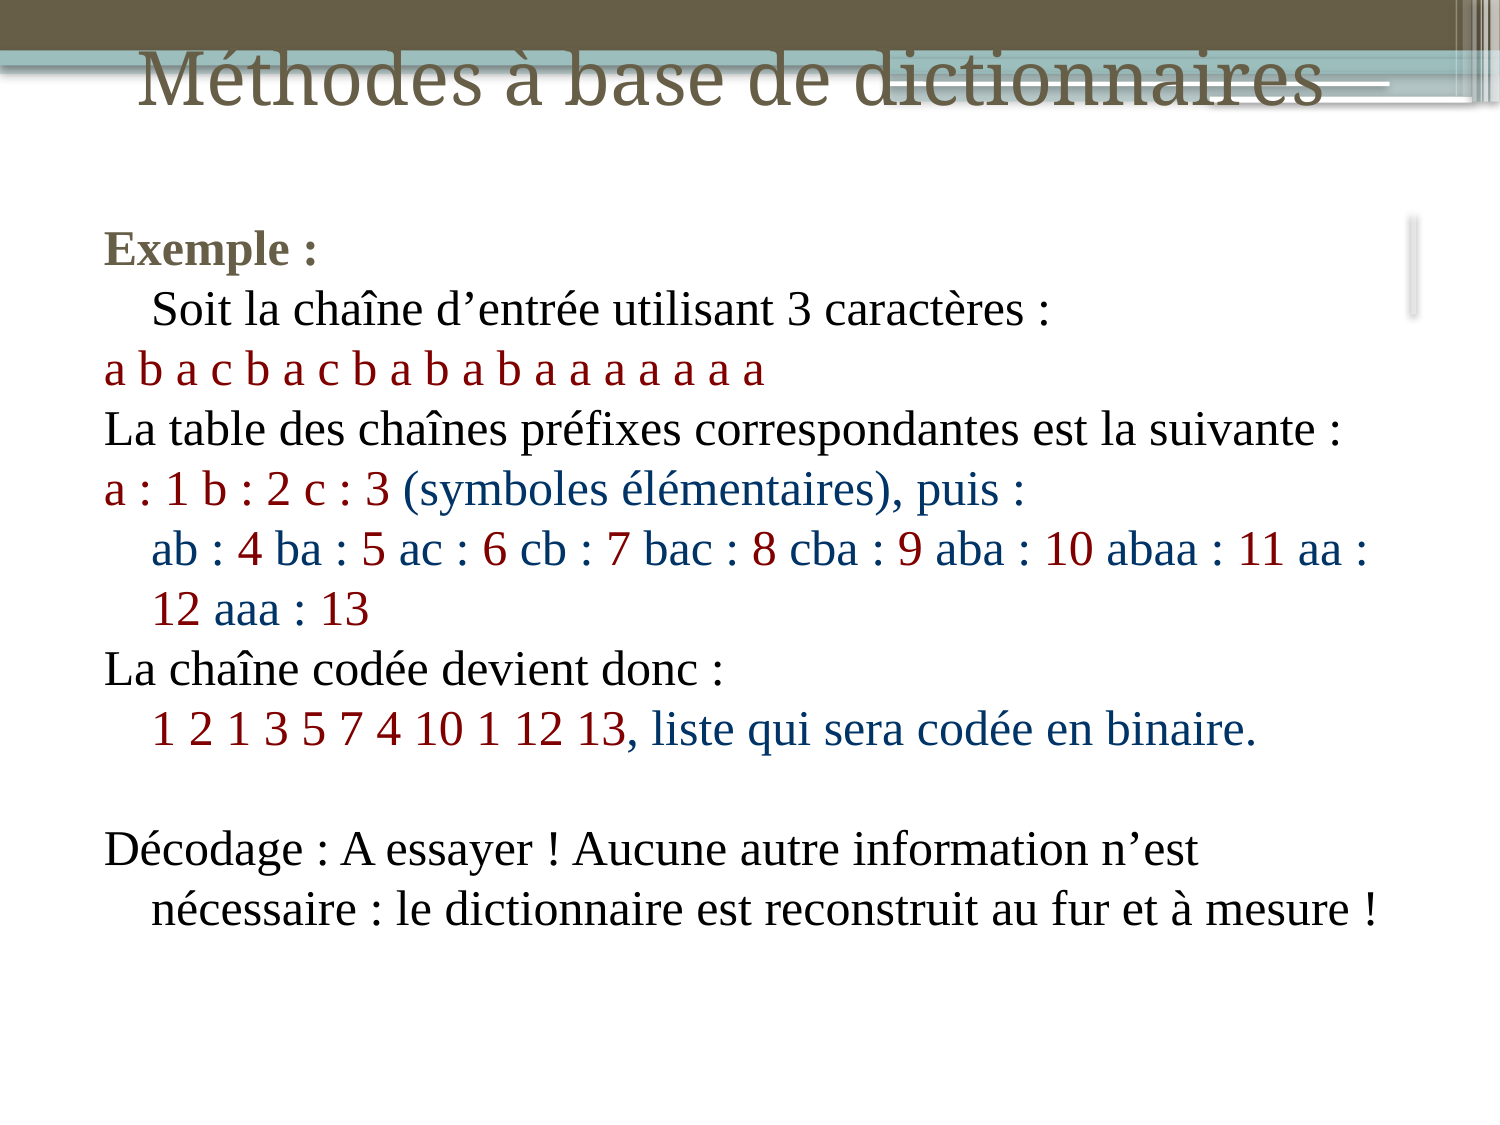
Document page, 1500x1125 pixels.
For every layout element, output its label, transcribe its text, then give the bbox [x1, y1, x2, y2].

text_box Méthodes à base de dictionnaires [82, 23, 1381, 129]
text_box Exemple : Soit la chaîne d’entrée utilisant 3 caractères : a b a c b a c b a b a b a a a a a a a La table des chaînes préfixes correspondantes est la suivante : a : 1 b : 2 c : 3 (symboles élémentaires), puis : ab : 4 ba : 5 ac : 6 cb : 7 bac : 8 cba : 9 aba : 10 abaa : 11 aa : 12 aaa : 13 La chaîne codée devient donc : 1 2 1 3 5 7 4 10 1 12 13, liste qui sera codée en binaire. Décodage : A essayer ! Aucune autre information n’est nécessaire : le dictionnaire est reconstruit au fur et à mesure ! [88, 208, 1429, 944]
